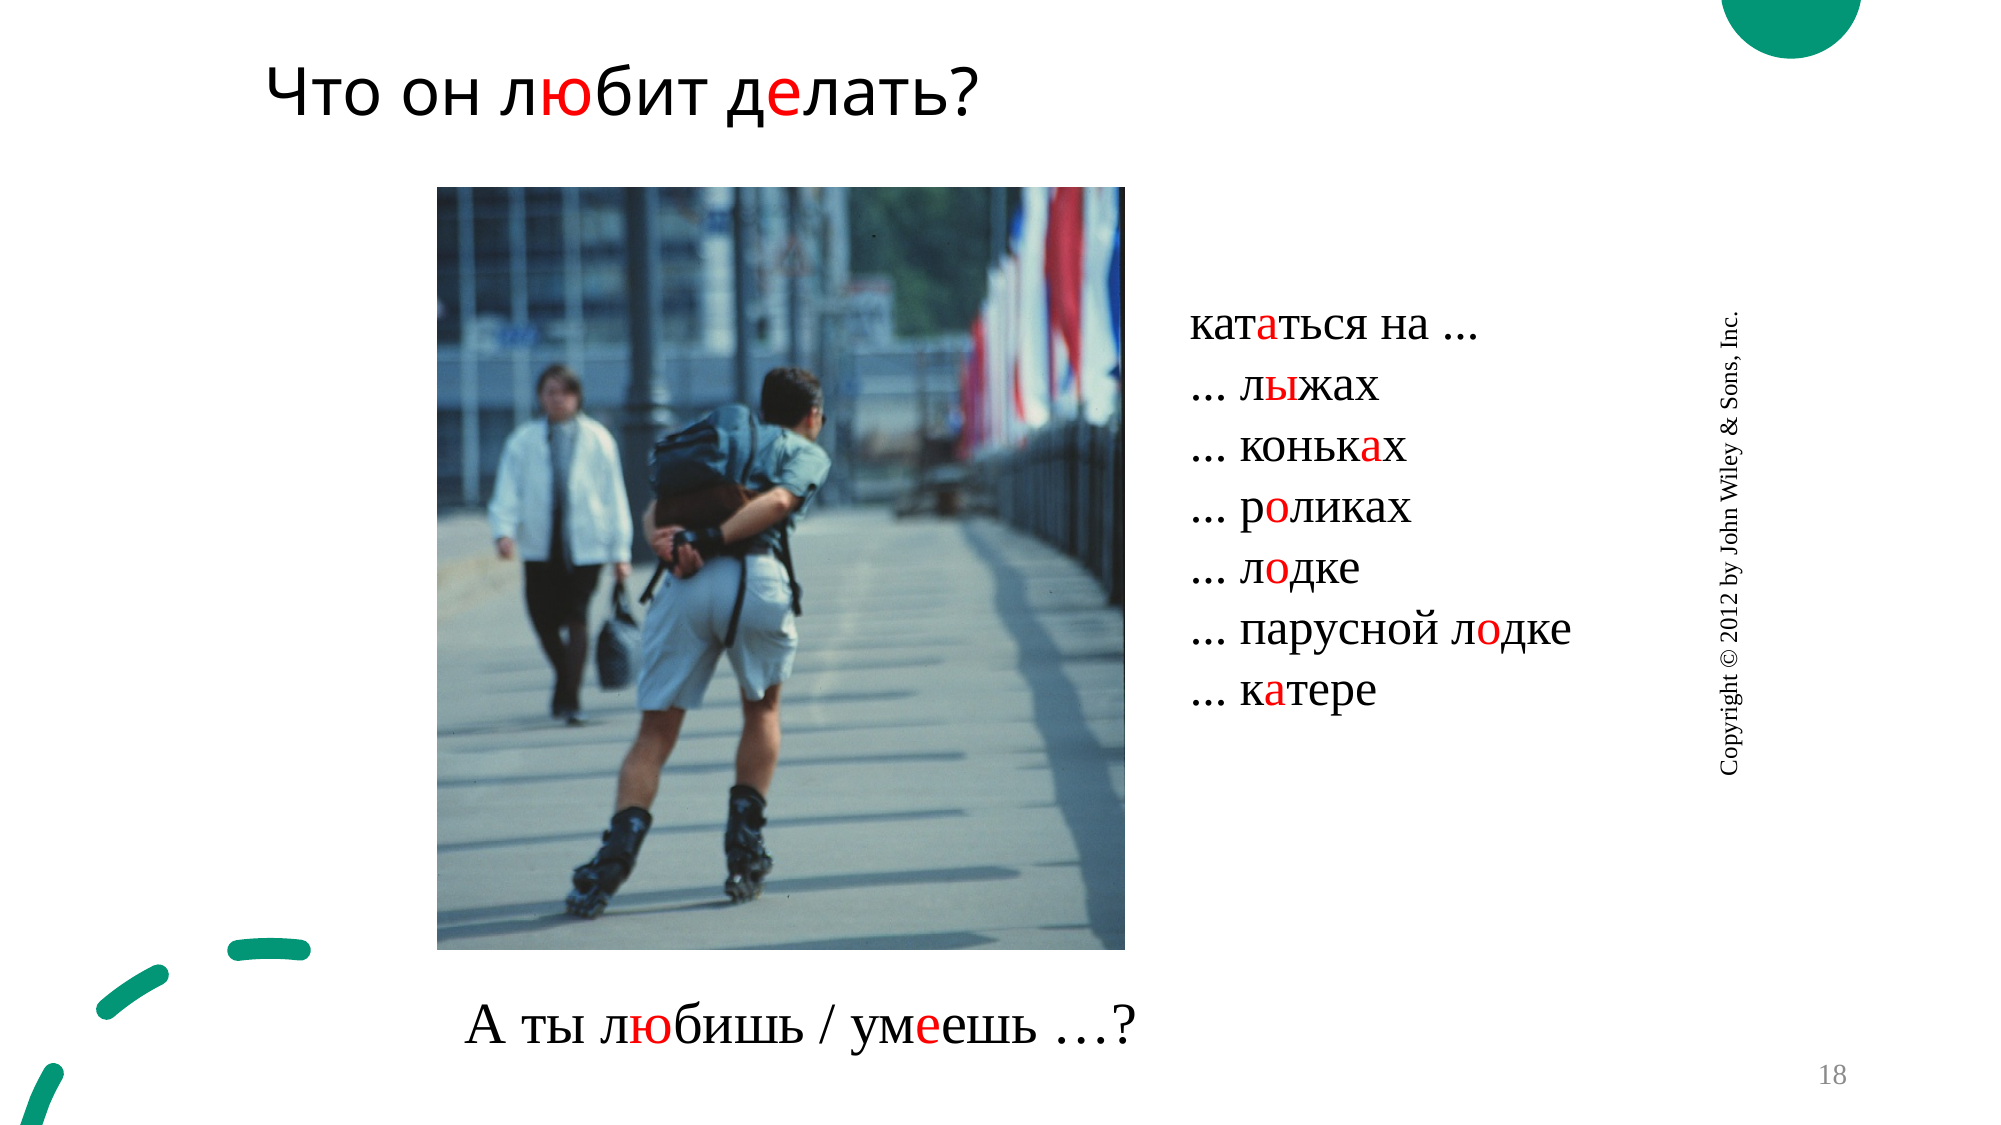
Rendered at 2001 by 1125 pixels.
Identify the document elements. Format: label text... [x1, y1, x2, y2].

title Что он любит делать? [249, 0, 1750, 188]
slide_number 18 [1412, 1042, 1863, 1103]
text_box кататься на ... ... лыжах ... коньках ... роликах ... лодке ... парусной лодке ... катере [1174, 303, 1613, 721]
text_box А ты любишь / умеешь …? [450, 977, 1313, 1063]
text_box Copyright © 2012 by John Wiley & Sons, Inc. [1704, 225, 1750, 863]
picture [436, 187, 1125, 950]
